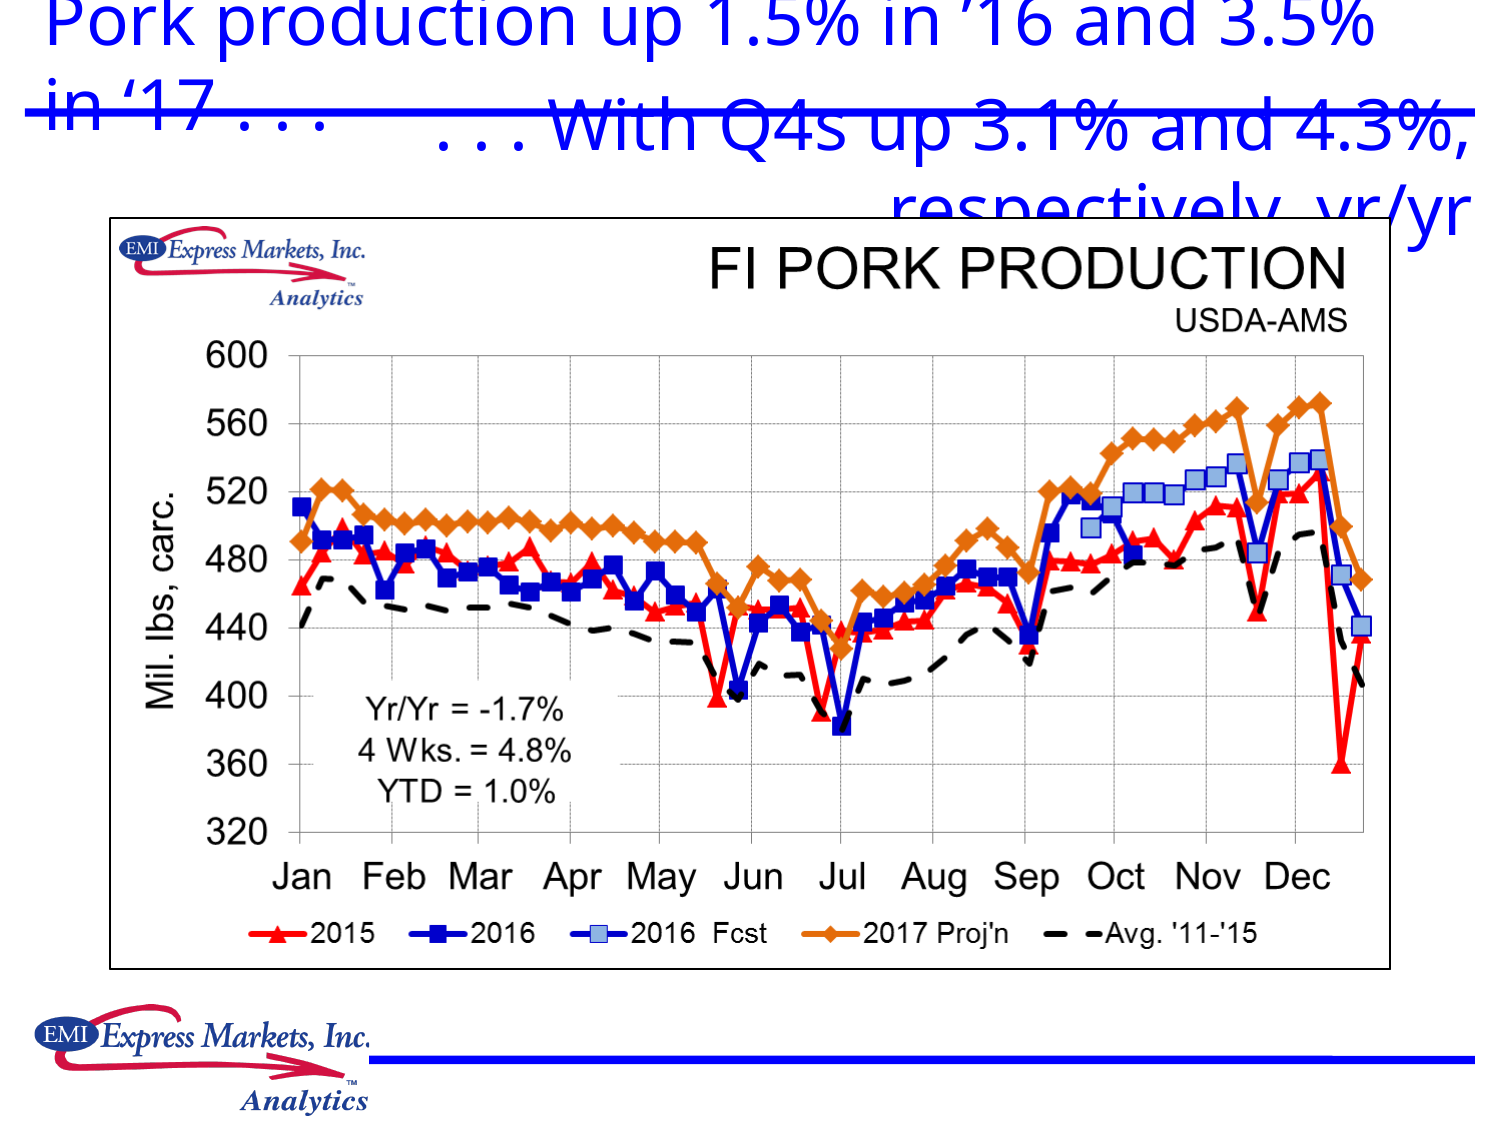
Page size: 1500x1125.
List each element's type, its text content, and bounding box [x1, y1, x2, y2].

text_box . . . With Q4s up 3.1% and 4.3%, respectively, yr/yr [46, 70, 1492, 259]
title Pork production up 1.5% in ’16 and 3.5% in ‘17 . . . [24, 7, 1471, 113]
picture [109, 216, 1391, 970]
